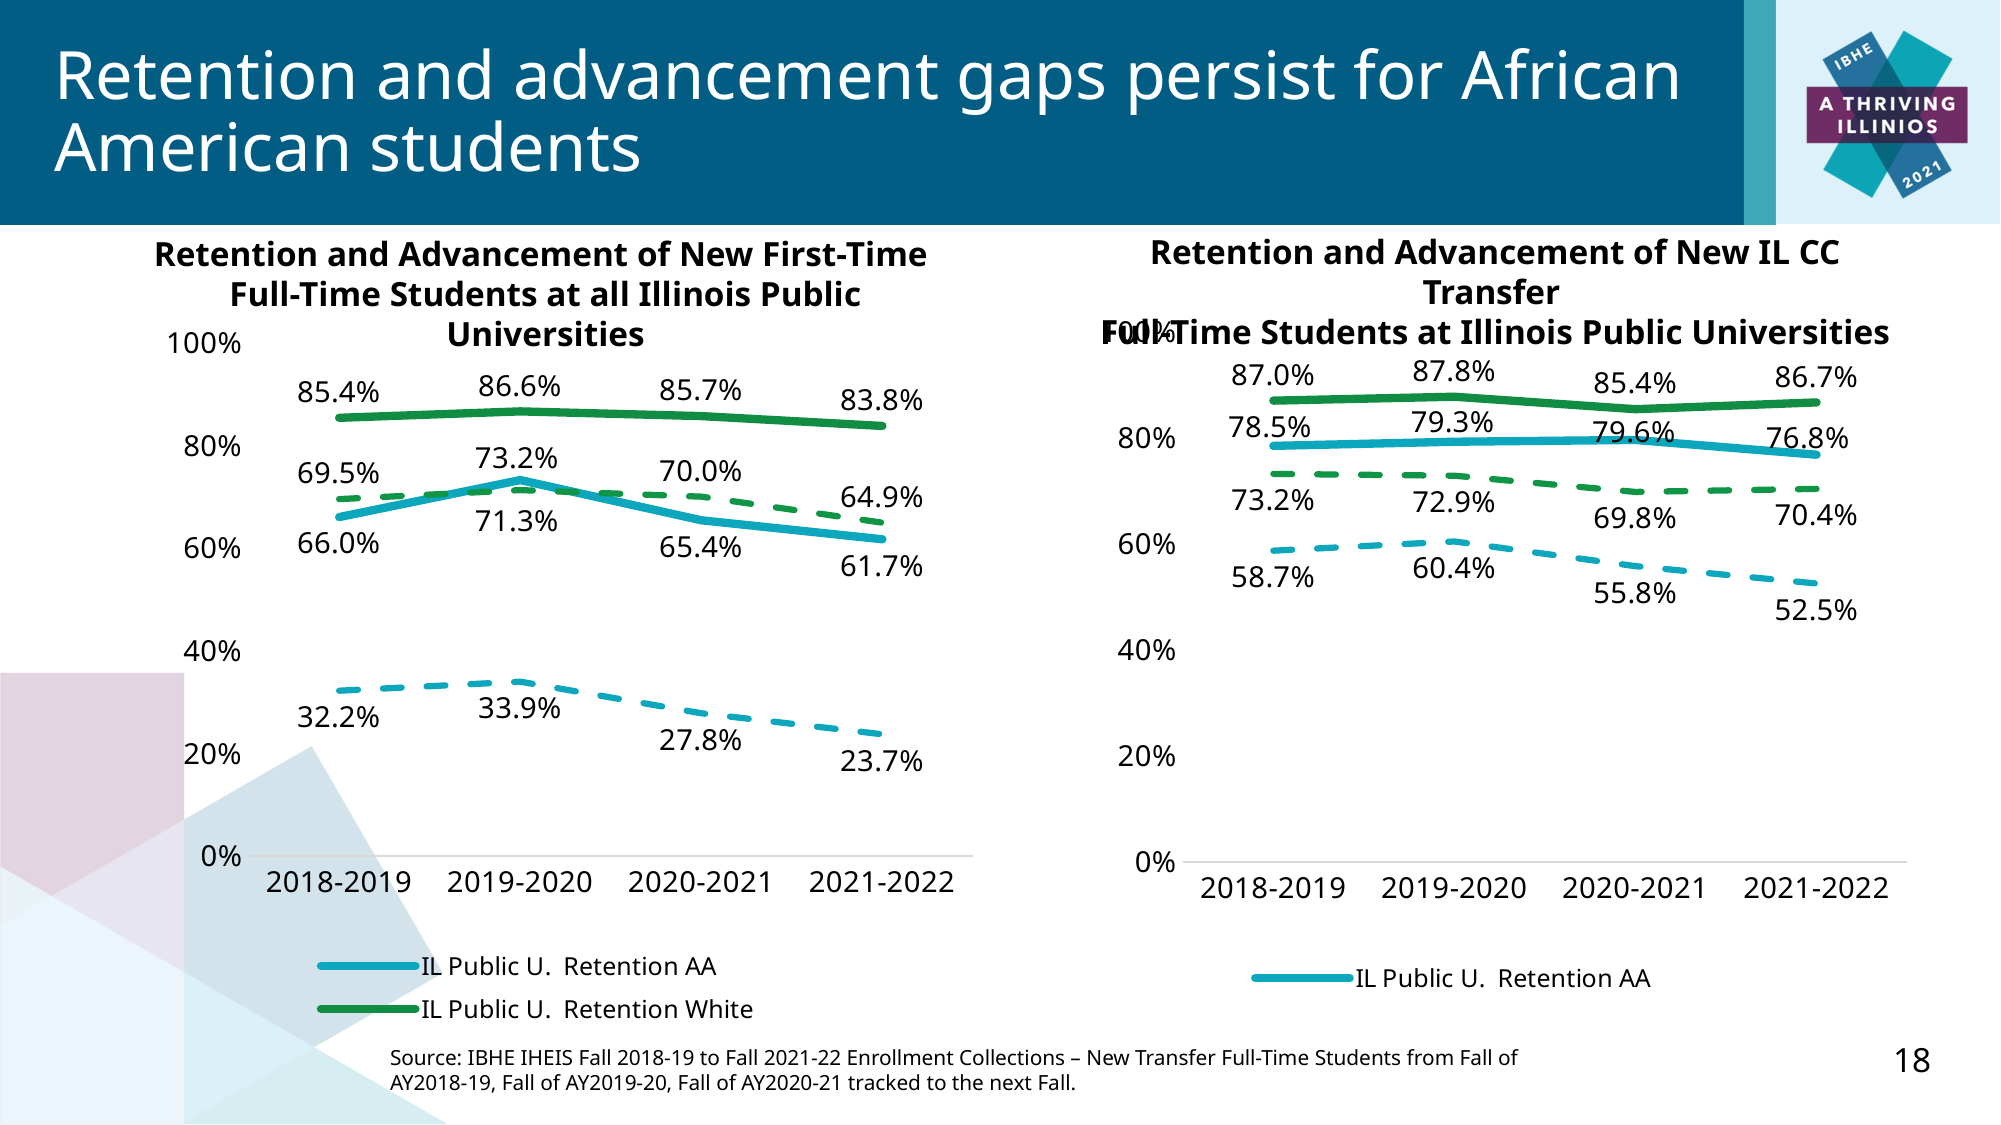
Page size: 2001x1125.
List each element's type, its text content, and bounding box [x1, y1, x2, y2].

picture [0, 0, 2001, 1125]
text_box Retention and advancement gaps persist for African American students [39, 34, 1729, 177]
text_box Retention and Advancement of New First-Time Full-Time Students at all Illinois Public Universities [133, 226, 959, 361]
text_box Retention and Advancement of New IL CC Transfer Full-Time Students at Illinois Public Universities [1083, 224, 1909, 359]
chart [148, 322, 974, 1035]
chart [1082, 311, 1908, 1025]
text_box 18 [1855, 1023, 1947, 1097]
text_box Source: IBHE IHEIS Fall 2018-19 to Fall 2021-22 Enrollment Collections – New Transfer Full-Time Students from Fall of AY2018-19, Fall of AY2019-20, Fall of AY2020-21 tracked to the next Fall. [375, 1039, 1600, 1103]
